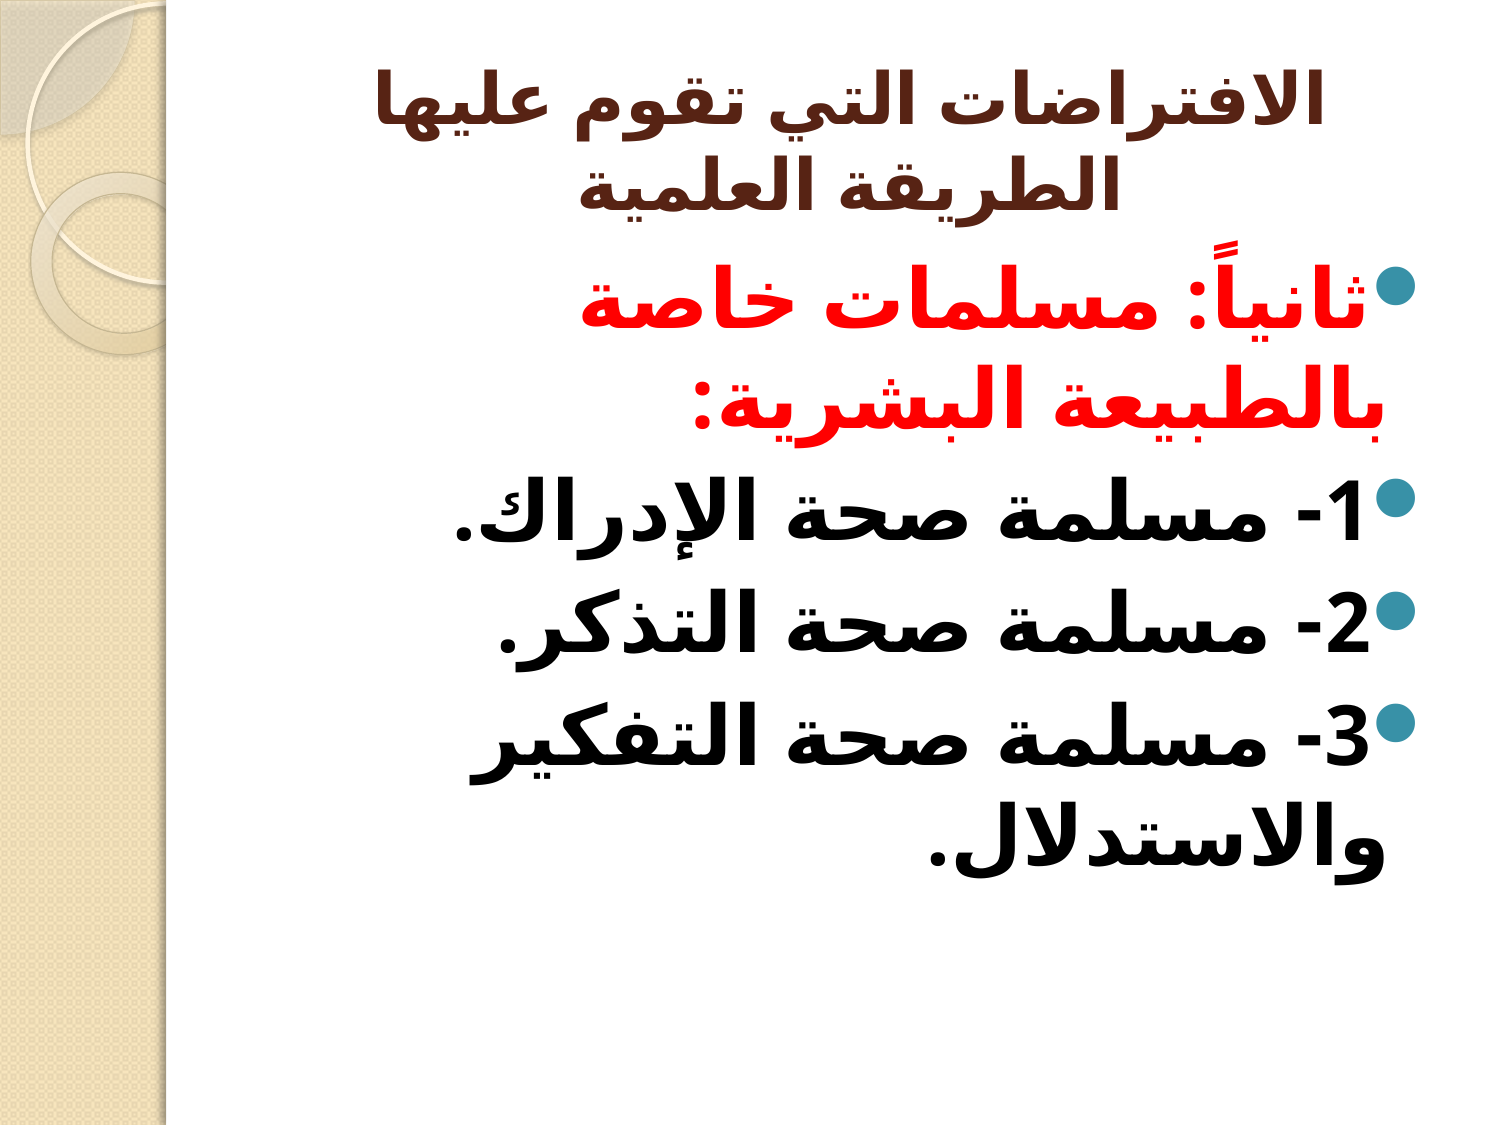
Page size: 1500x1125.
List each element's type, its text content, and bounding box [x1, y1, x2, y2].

title الافتراضات التي تقوم عليها الطريقة العلمية [235, 45, 1466, 233]
list ثانياً: مسلمات خاصة بالطبيعة البشرية: 1- مسلمة صحة الإدراك. 2- مسلمة صحة التذكر. 3- مسلمة صحة التفكير والاستدلال. [235, 237, 1466, 1025]
